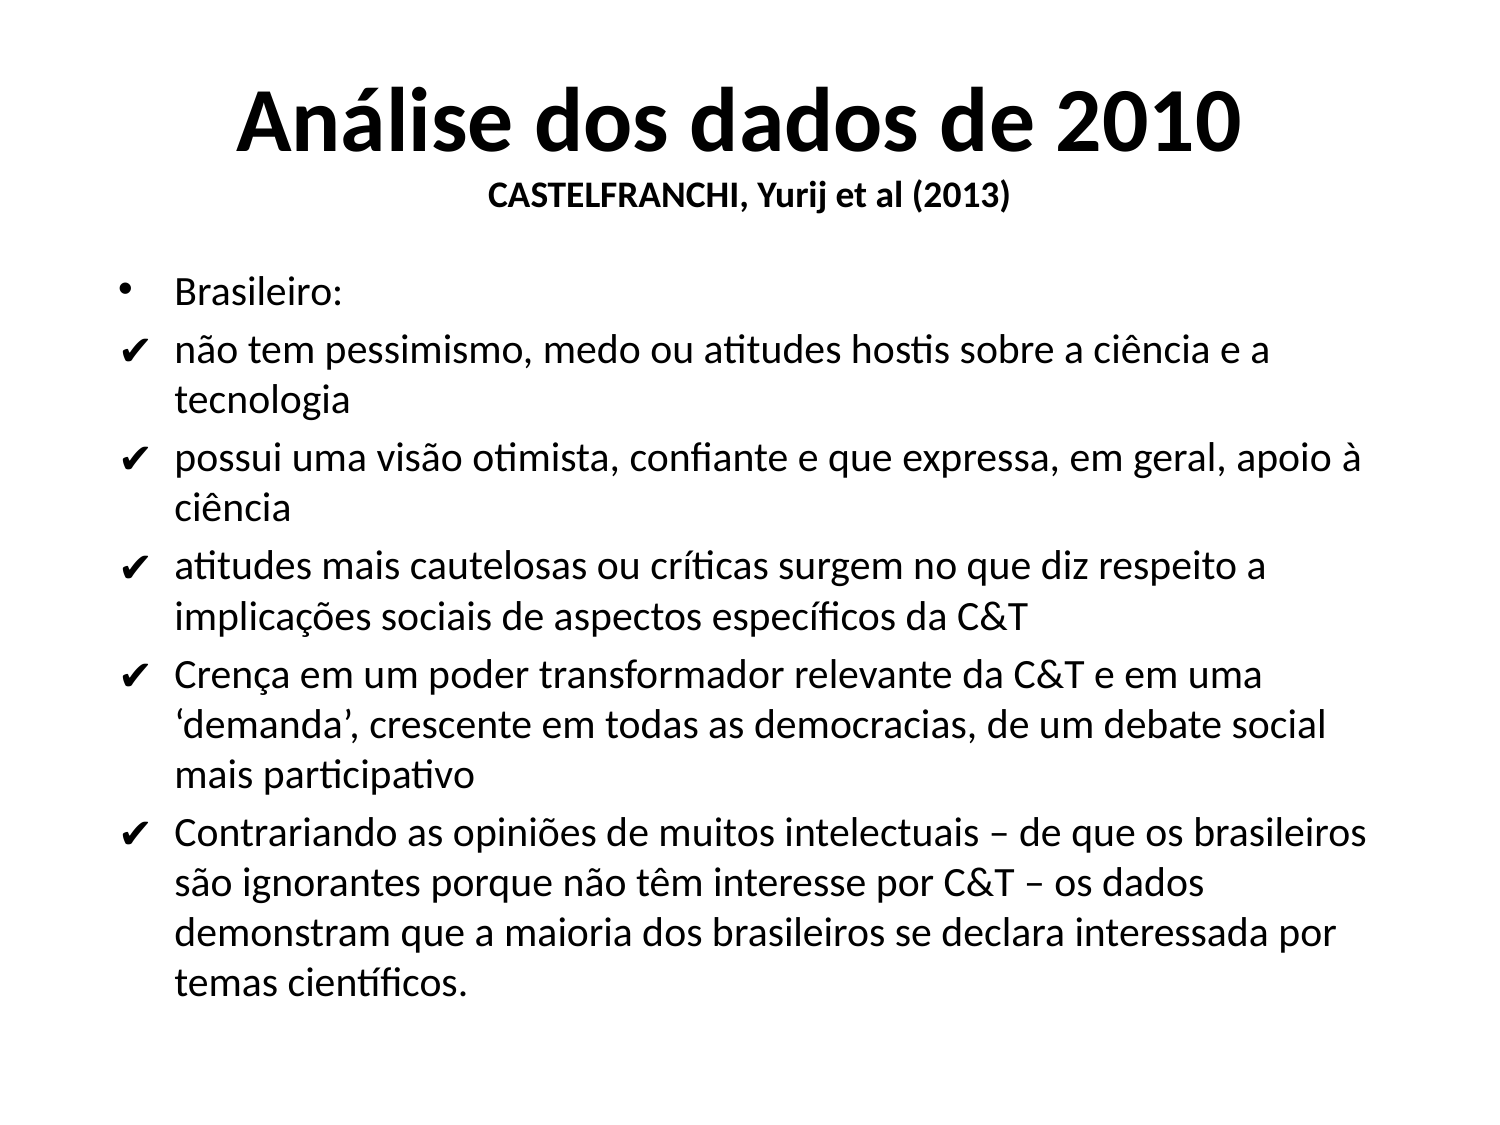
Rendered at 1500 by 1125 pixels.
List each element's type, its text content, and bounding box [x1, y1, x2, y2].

title Análise dos dados de 2010 CASTELFRANCHI, Yurij et al (2013) [103, 47, 1397, 163]
list Brasileiro: não tem pessimismo, medo ou atitudes hostis sobre a ciência e a tecnologia possui uma visão otimista, confiante e que expressa, em geral, apoio à ciência atitudes mais cautelosas ou críticas surgem no que diz respeito a implicações sociais de aspectos específicos da C&T Crença em um poder transformador relevante da C&T e em uma ‘demanda’, crescente em todas as democracias, de um debate social mais participativo Contrariando as opiniões de muitos intelectuais – de que os brasileiros são ignorantes porque não têm interesse por C&T – os dados demonstram que a maioria dos brasileiros se declara interessada por temas científicos. [103, 255, 1397, 1029]
